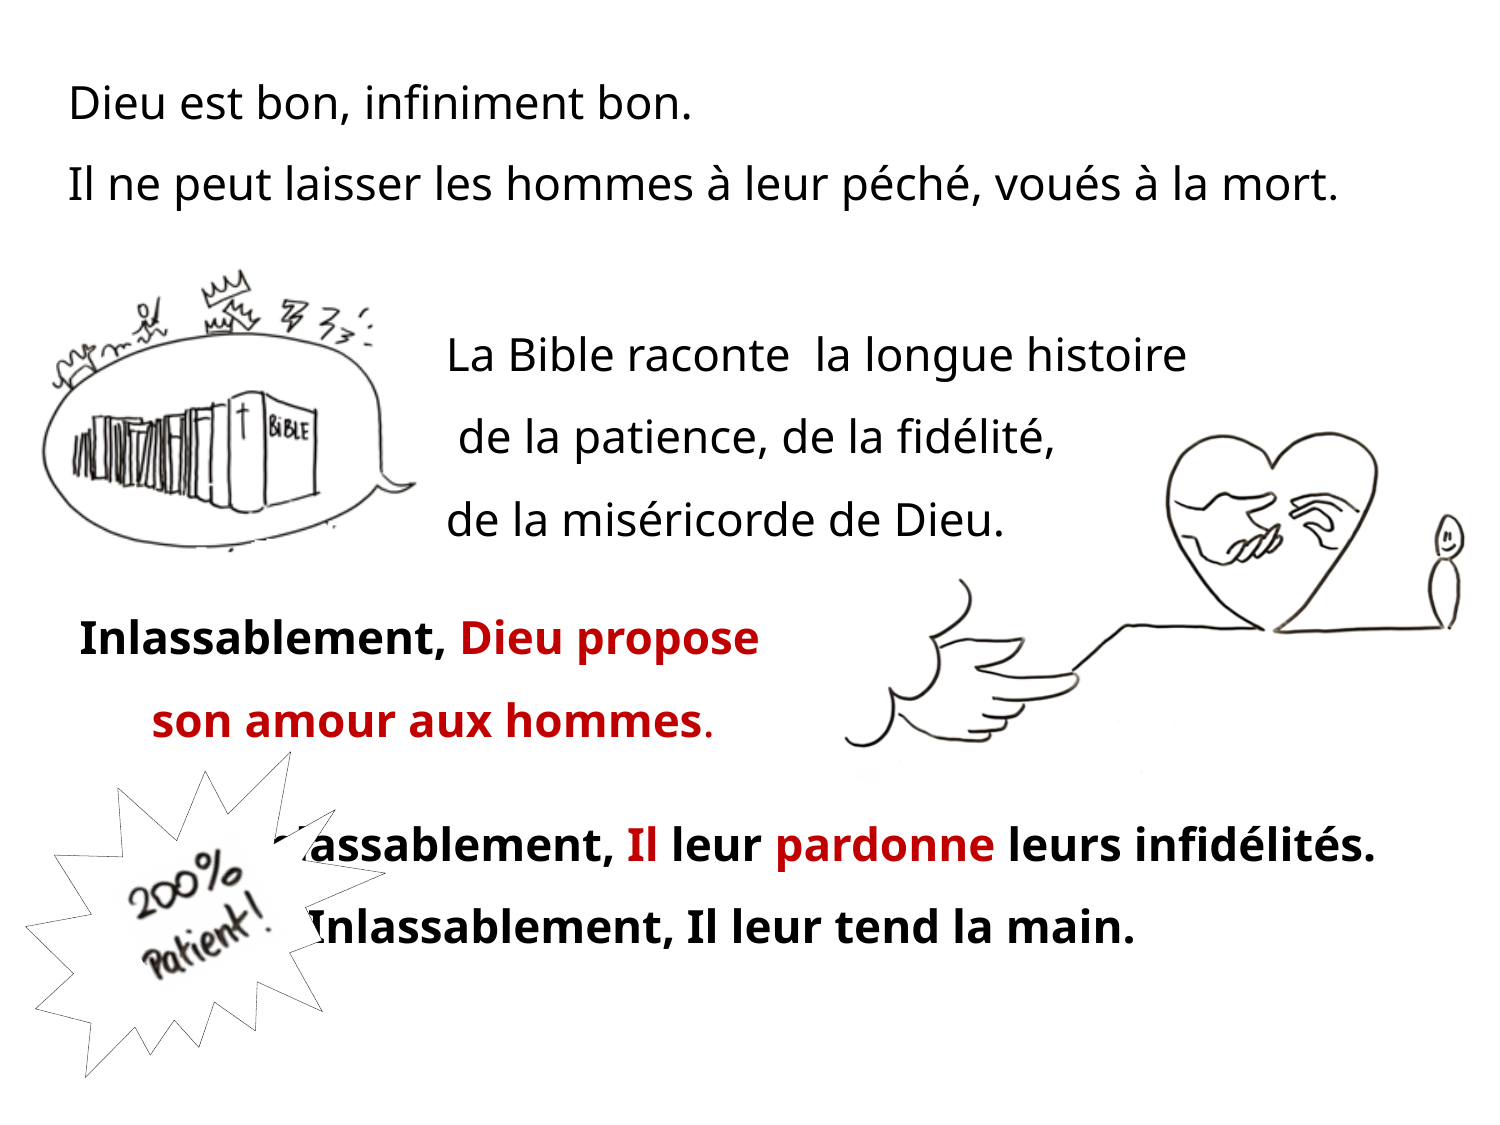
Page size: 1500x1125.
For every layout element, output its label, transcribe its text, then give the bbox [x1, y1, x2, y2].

text_box Inlassablement, Dieu propose son amour aux hommes. Inlassablement, Il leur pardonne leurs infidélités. Inlassablement, Il leur tend la main. [64, 574, 1500, 1043]
picture [0, 265, 420, 555]
text_box [25, 750, 388, 1080]
text_box La Bible raconte la longue histoire de la patience, de la fidélité, de la miséricorde de Dieu. [430, 290, 1341, 553]
picture [108, 829, 288, 997]
text_box Dieu est bon, infiniment bon. Il ne peut laisser les hommes à leur péché, voués à la mort. [53, 66, 1500, 218]
picture [826, 408, 1500, 783]
